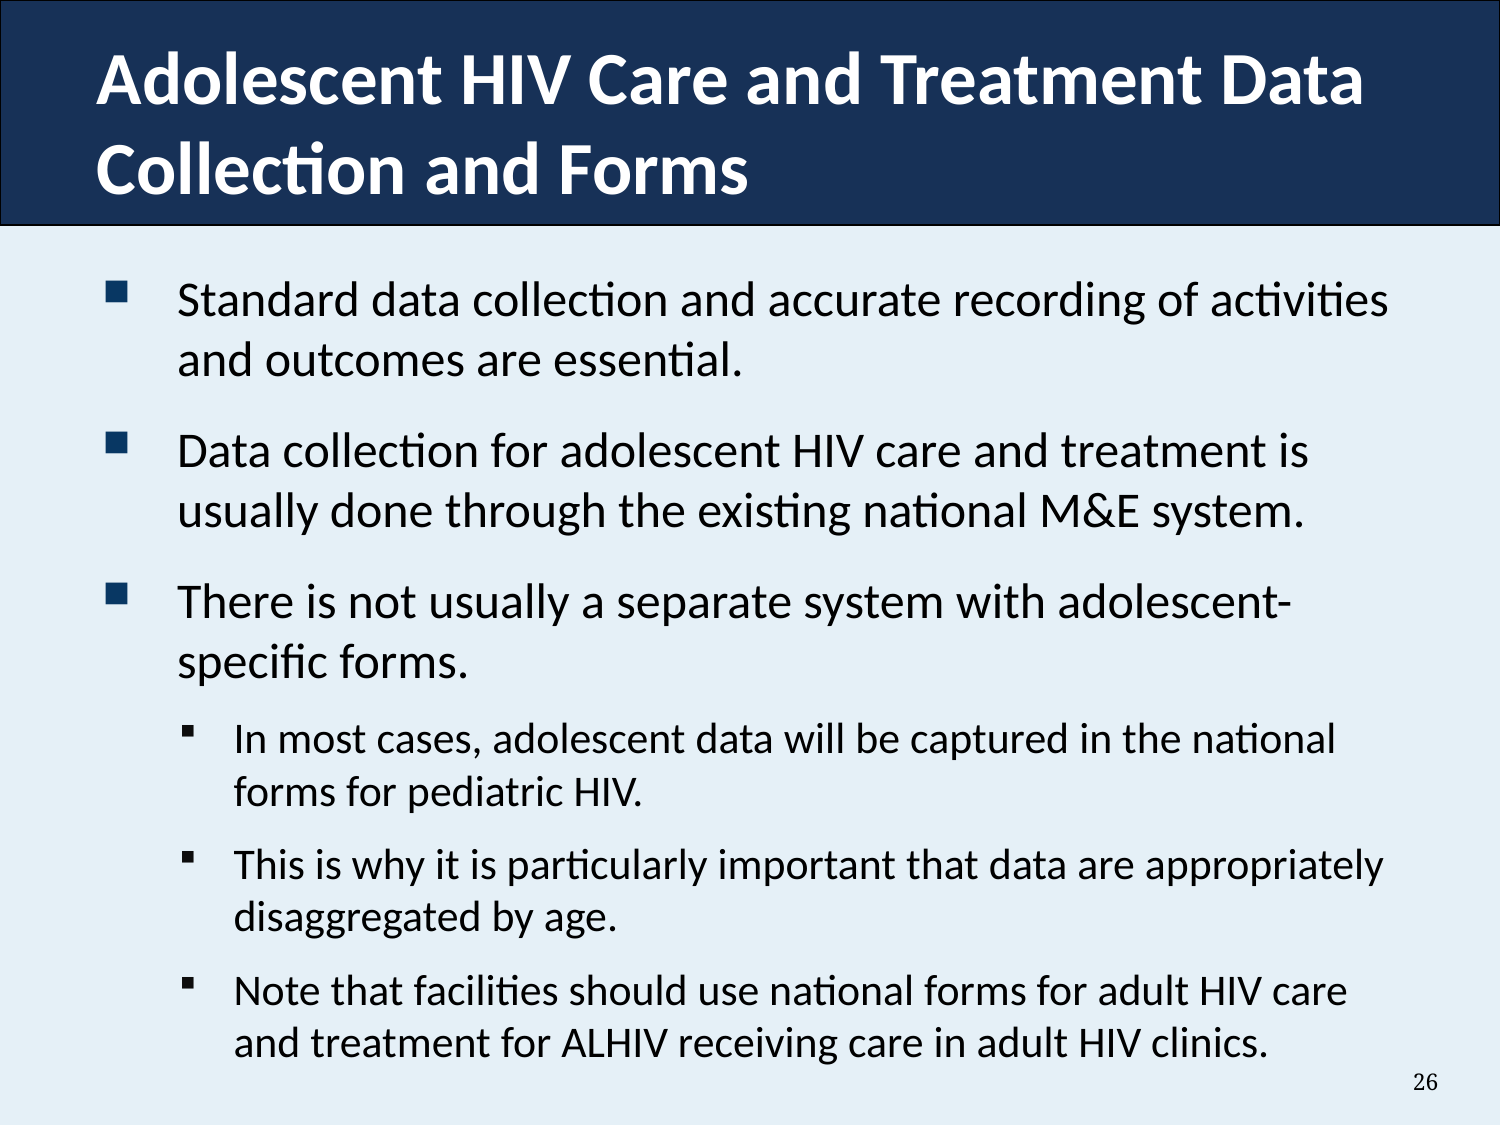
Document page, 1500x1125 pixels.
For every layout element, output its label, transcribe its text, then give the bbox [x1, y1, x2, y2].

list Standard data collection and accurate recording of activities and outcomes are essential. Data collection for adolescent HIV care and treatment is usually done through the existing national M&E system. There is not usually a separate system with adolescent-specific forms. In most cases, adolescent data will be captured in the national forms for pediatric HIV. This is why it is particularly important that data are appropriately disaggregated by age. Note that facilities should use national forms for adult HIV care and treatment for ALHIV receiving care in adult HIV clinics. [87, 258, 1438, 940]
title Adolescent HIV Care and Treatment Data Collection and Forms [81, 21, 1438, 206]
slide_number 26 [1362, 1053, 1454, 1114]
